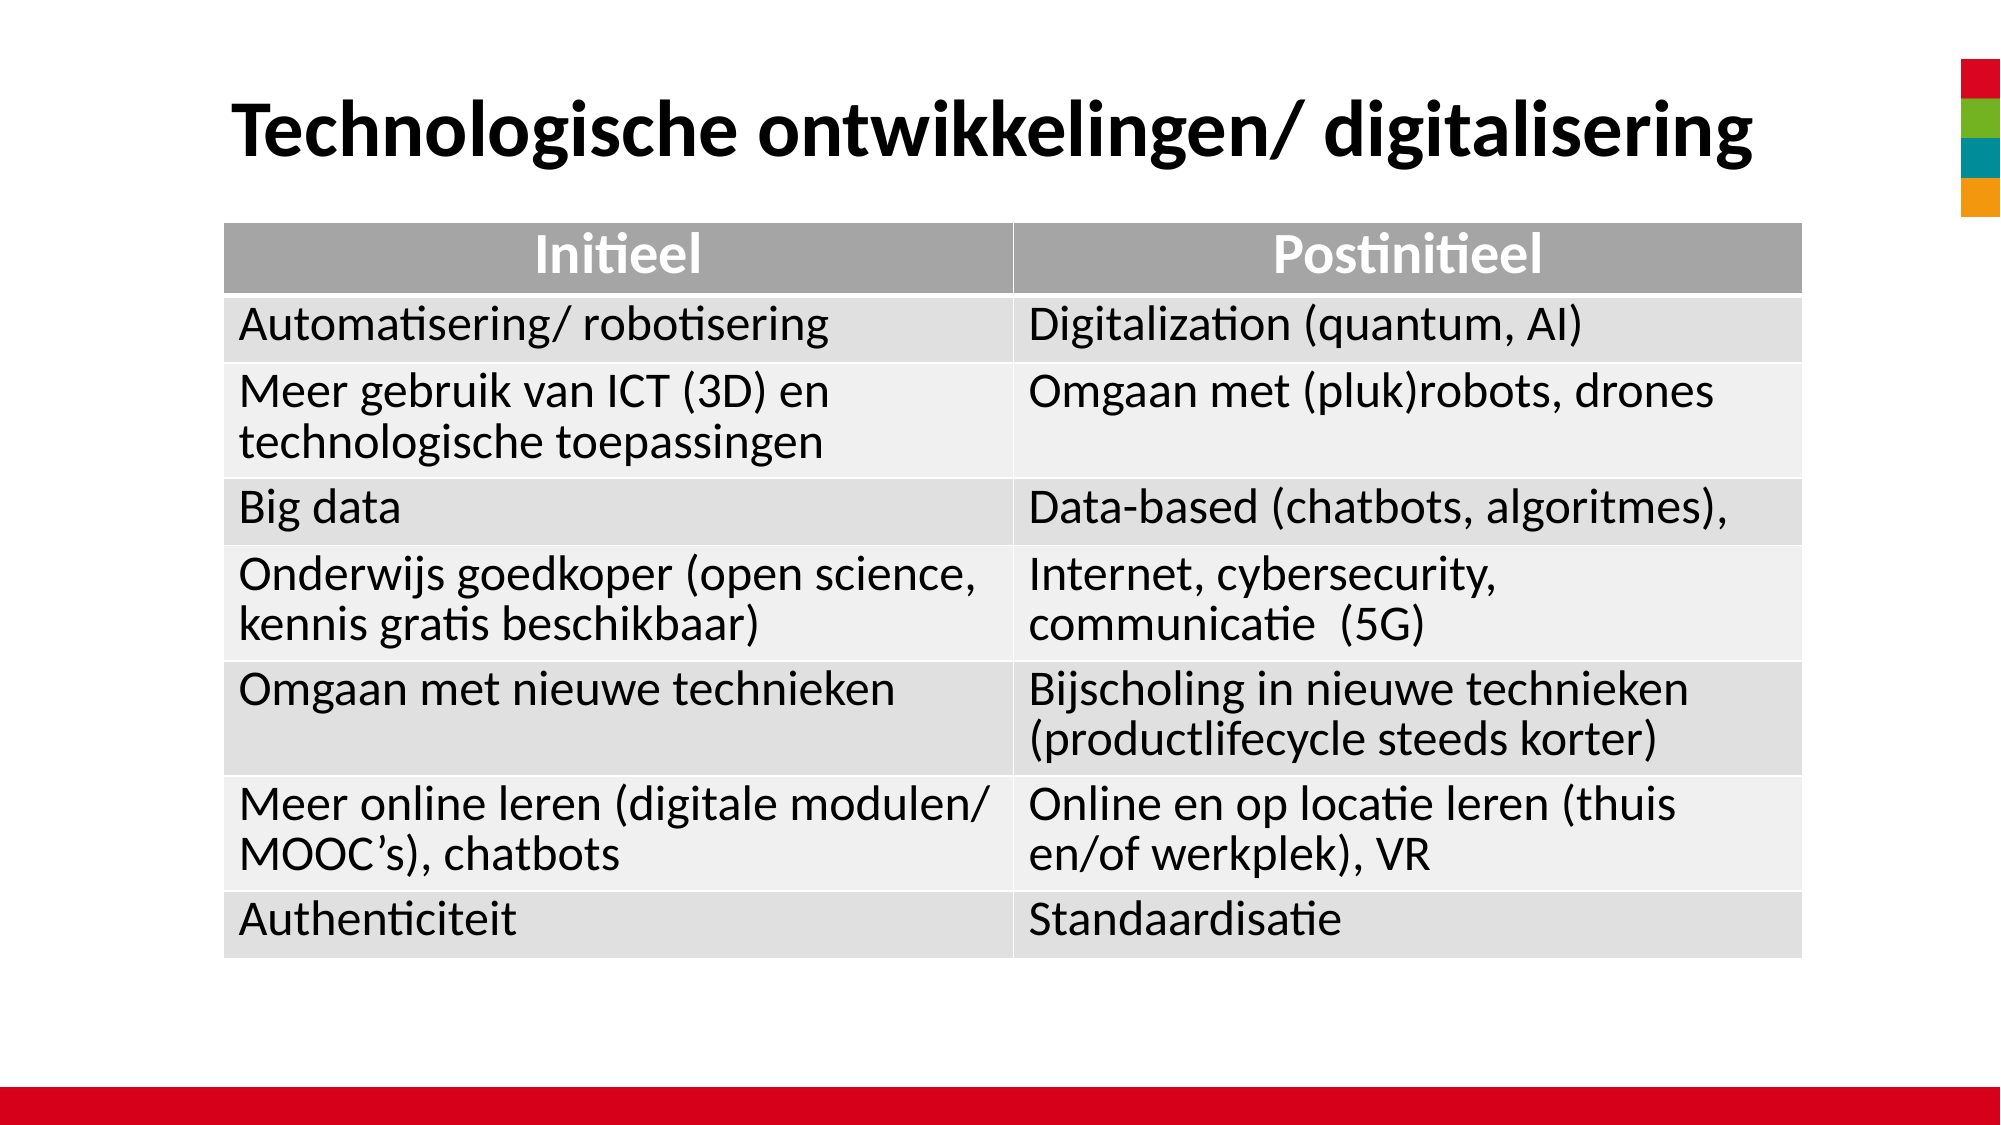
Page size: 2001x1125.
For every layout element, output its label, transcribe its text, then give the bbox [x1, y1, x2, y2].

table_cell Bijscholing in nieuwe technieken (productlifecycle steeds korter) [1014, 662, 1802, 775]
table_cell Omgaan met (pluk)robots, drones [1014, 364, 1802, 477]
table_cell Data-based (chatbots, algoritmes), [1014, 479, 1802, 545]
picture [1961, 59, 2000, 217]
table_cell Meer gebruik van ICT (3D) en technologische toepassingen [224, 364, 1013, 477]
table_cell Internet, cybersecurity, communicatie (5G) [1014, 546, 1802, 660]
table_cell Meer online leren (digitale modulen/ MOOC’s), chatbots [224, 777, 1013, 890]
table_cell Onderwijs goedkoper (open science, kennis gratis beschikbaar) [224, 546, 1013, 660]
table_cell Standaardisatie [1014, 892, 1802, 958]
table_header Initieel [224, 223, 1013, 293]
table_cell Omgaan met nieuwe technieken [224, 662, 1013, 775]
table_cell Online en op locatie leren (thuis en/of werkplek), VR [1014, 777, 1802, 890]
table_header Postinitieel [1014, 223, 1802, 293]
table_cell Big data [224, 479, 1013, 545]
table_cell Authenticiteit [224, 892, 1013, 958]
title Technologische ontwikkelingen/ digitalisering [215, 78, 1907, 183]
table_cell Automatisering/ robotisering [224, 298, 1013, 362]
table_cell Digitalization (quantum, AI) [1014, 298, 1802, 362]
text_box [0, 1086, 2000, 1125]
